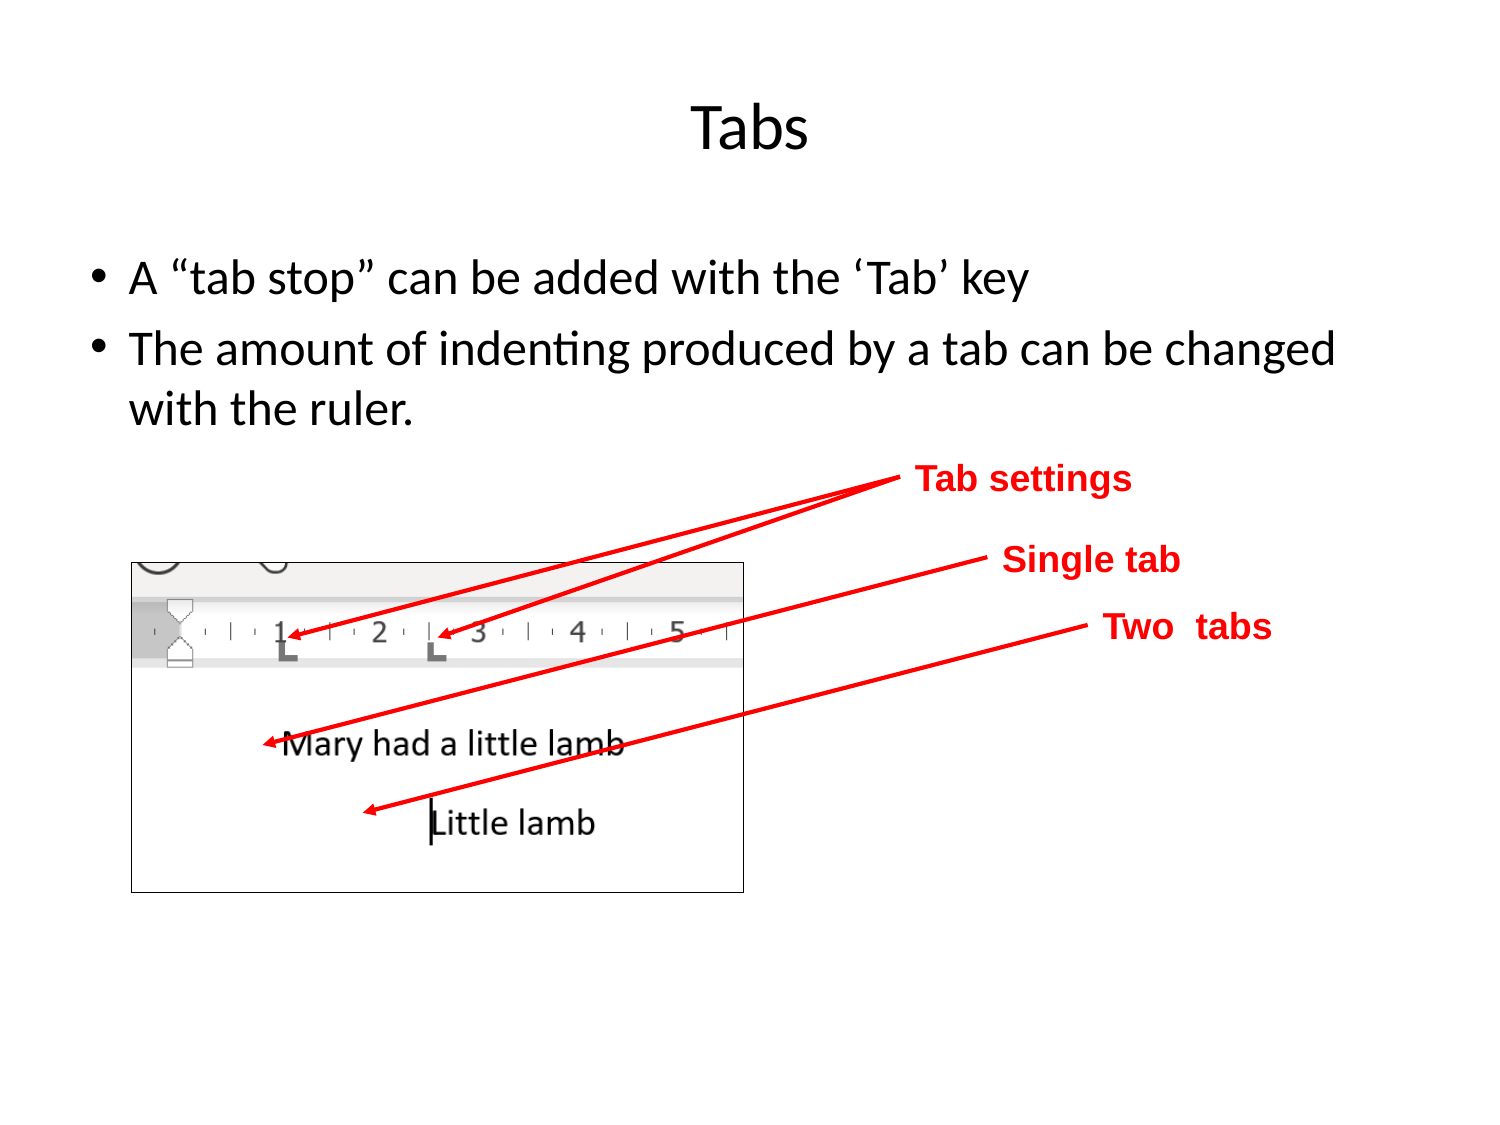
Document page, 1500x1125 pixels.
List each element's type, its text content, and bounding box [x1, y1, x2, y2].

picture [131, 562, 745, 893]
list A “tab stop” can be added with the ‘Tab’ key The amount of indenting produced by a tab can be changed with the ruler. [75, 237, 1425, 1063]
title Tabs [75, 45, 1425, 200]
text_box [262, 526, 1376, 813]
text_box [287, 446, 1288, 525]
